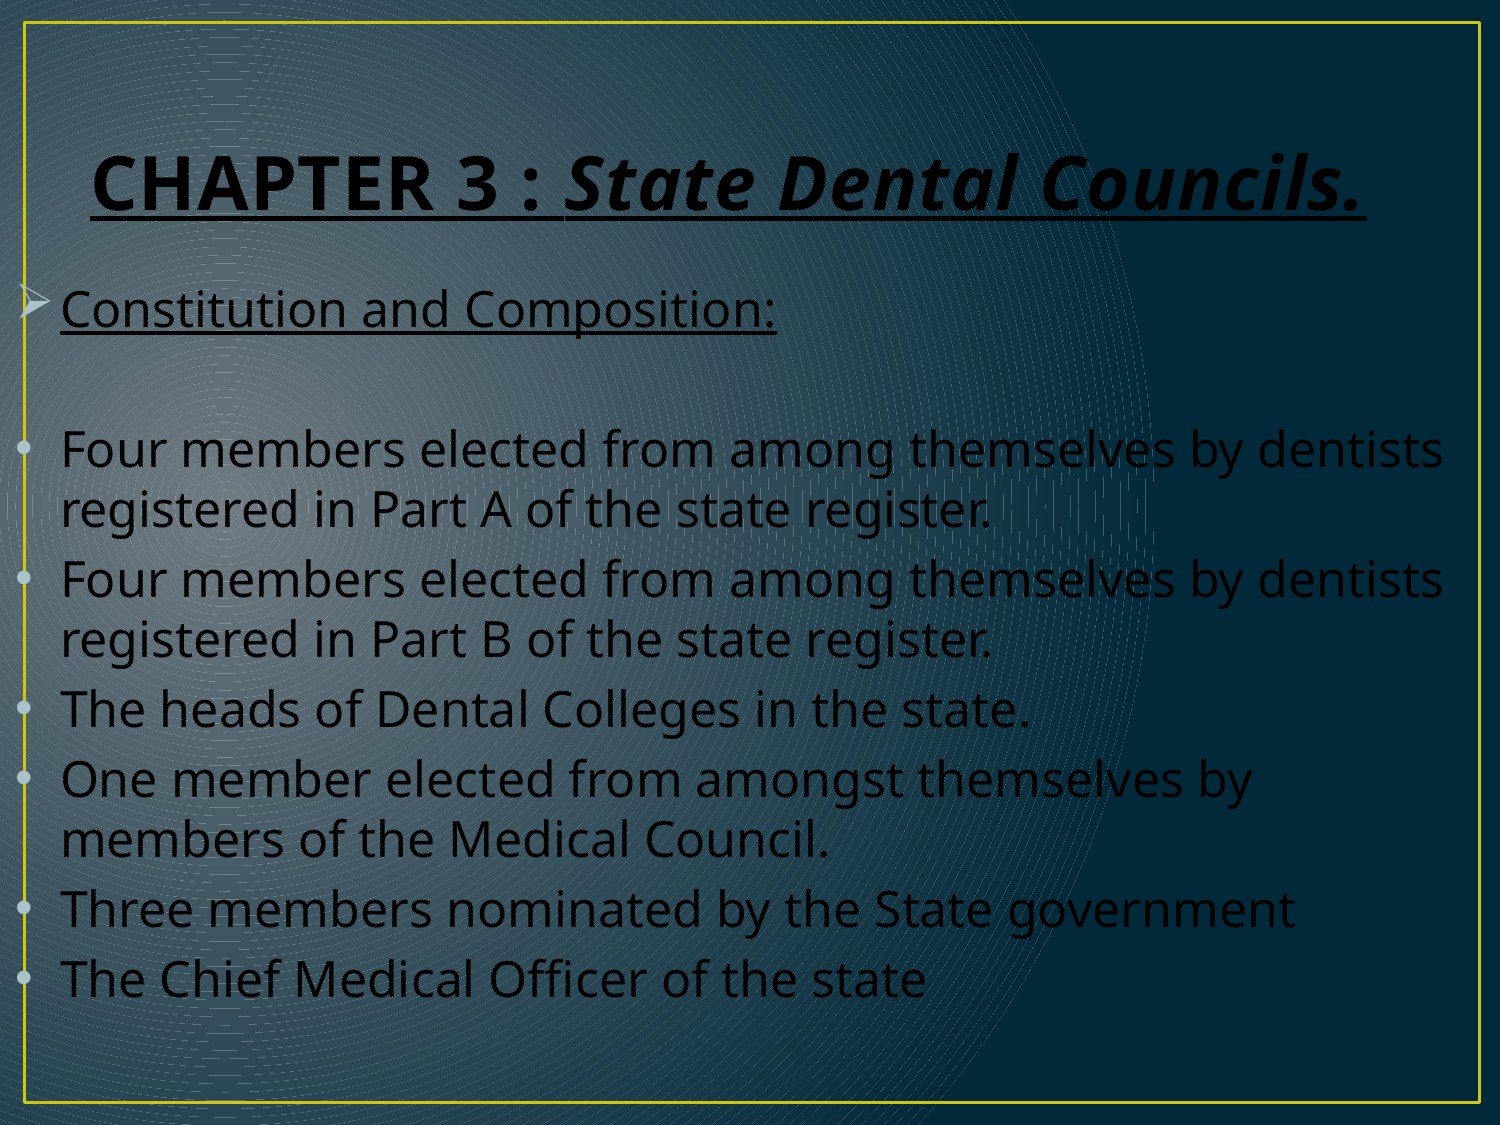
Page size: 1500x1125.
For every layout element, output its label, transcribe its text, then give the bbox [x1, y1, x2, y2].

list Constitution and Composition: Four members elected from among themselves by dentists registered in Part A of the state register. Four members elected from among themselves by dentists registered in Part B of the state register. The heads of Dental Colleges in the state. One member elected from amongst themselves by members of the Medical Council. Three members nominated by the State government The Chief Medical Officer of the state [0, 200, 1500, 1125]
title CHAPTER 3 : State Dental Councils. [75, 45, 1425, 200]
